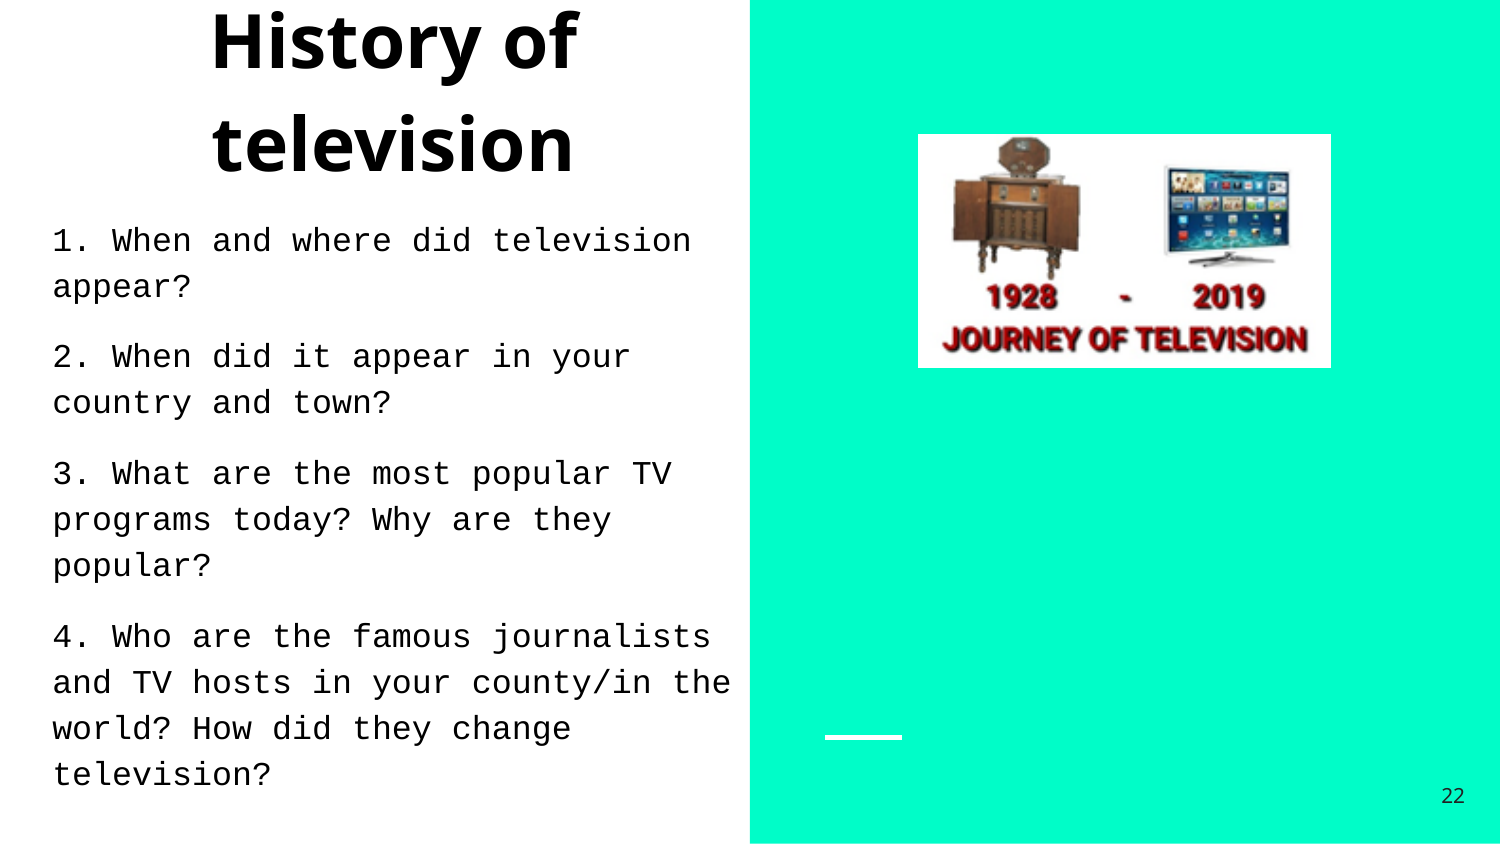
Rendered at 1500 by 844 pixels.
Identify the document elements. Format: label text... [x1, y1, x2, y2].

slide_number ‹#› [1389, 764, 1480, 830]
title History of television 1. When and where did television appear? 2. When did it appear in your country and town? 3. What are the most popular TV programs today? Why are they popular? 4. Who are the famous journalists and TV hosts in your county/in the world? How did they change television? [37, 59, 751, 807]
picture [918, 134, 1332, 368]
